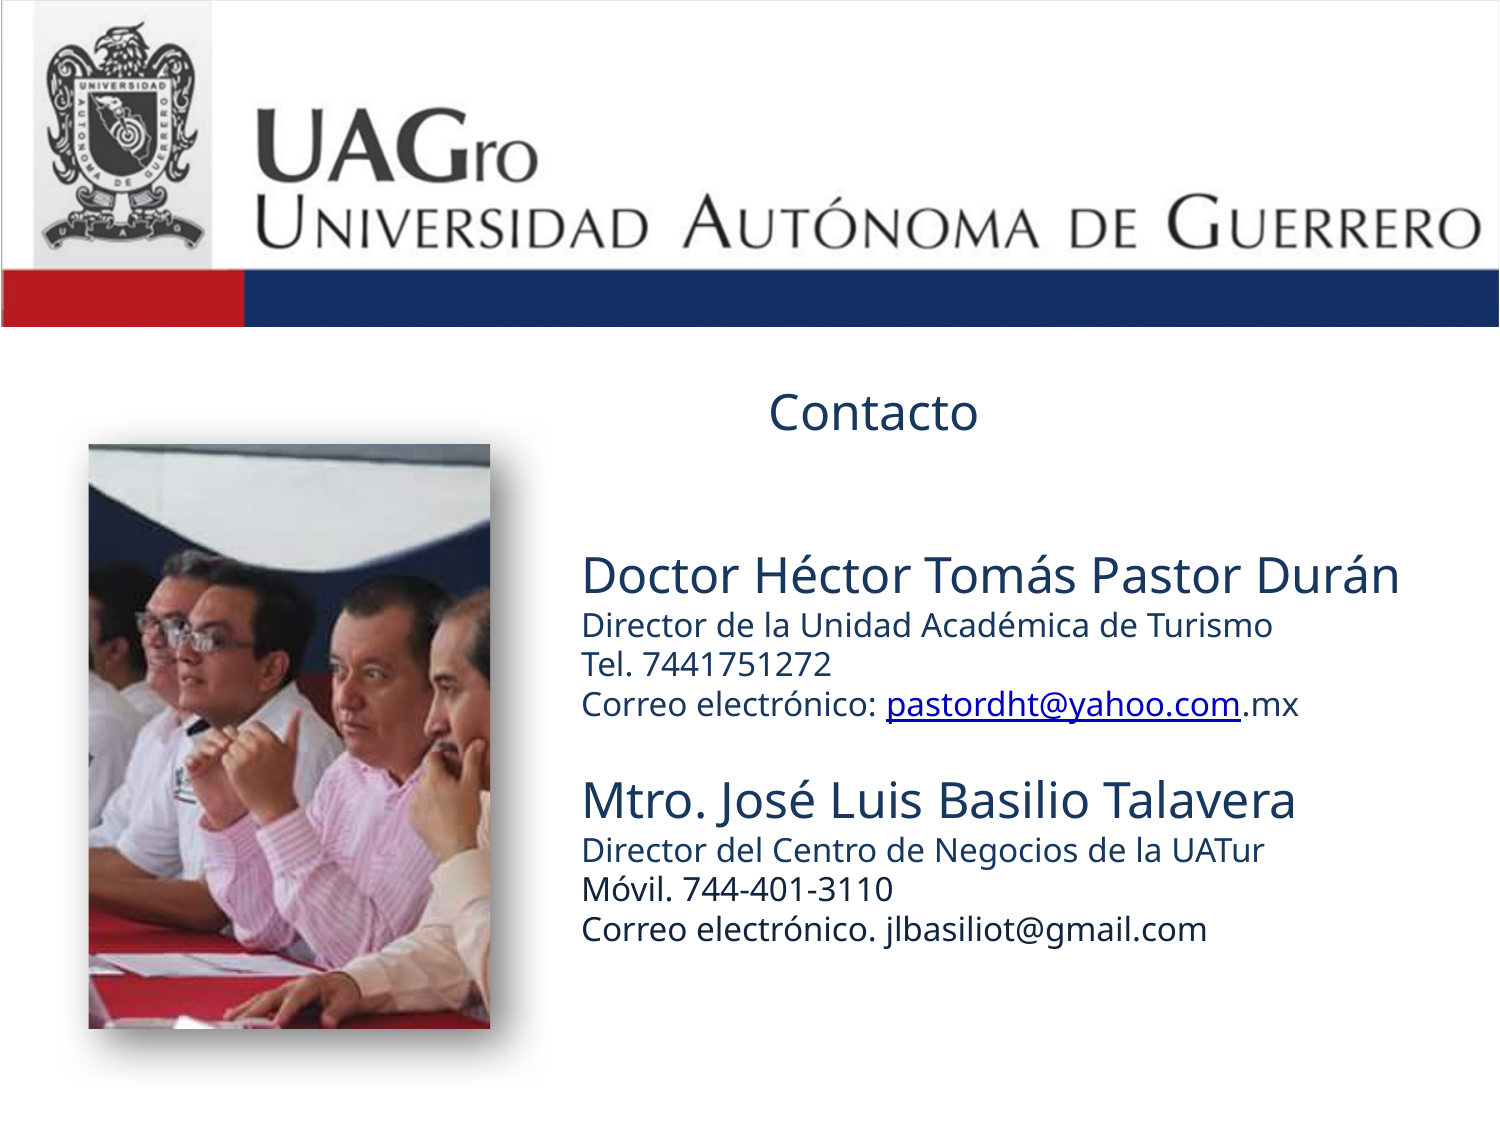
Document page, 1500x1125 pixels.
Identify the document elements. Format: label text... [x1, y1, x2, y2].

text_box Contacto [29, 373, 1459, 449]
picture [0, 0, 1500, 327]
text_box Doctor Héctor Tomás Pastor Durán Director de la Unidad Académica de Turismo Tel. 7441751272 Correo electrónico: pastordht@yahoo.com.mx Mtro. José Luis Basilio Talavera Director del Centro de Negocios de la UATur Móvil. 744-401-3110 Correo electrónico. jlbasiliot@gmail.com [566, 496, 1500, 1041]
picture [88, 444, 491, 1030]
